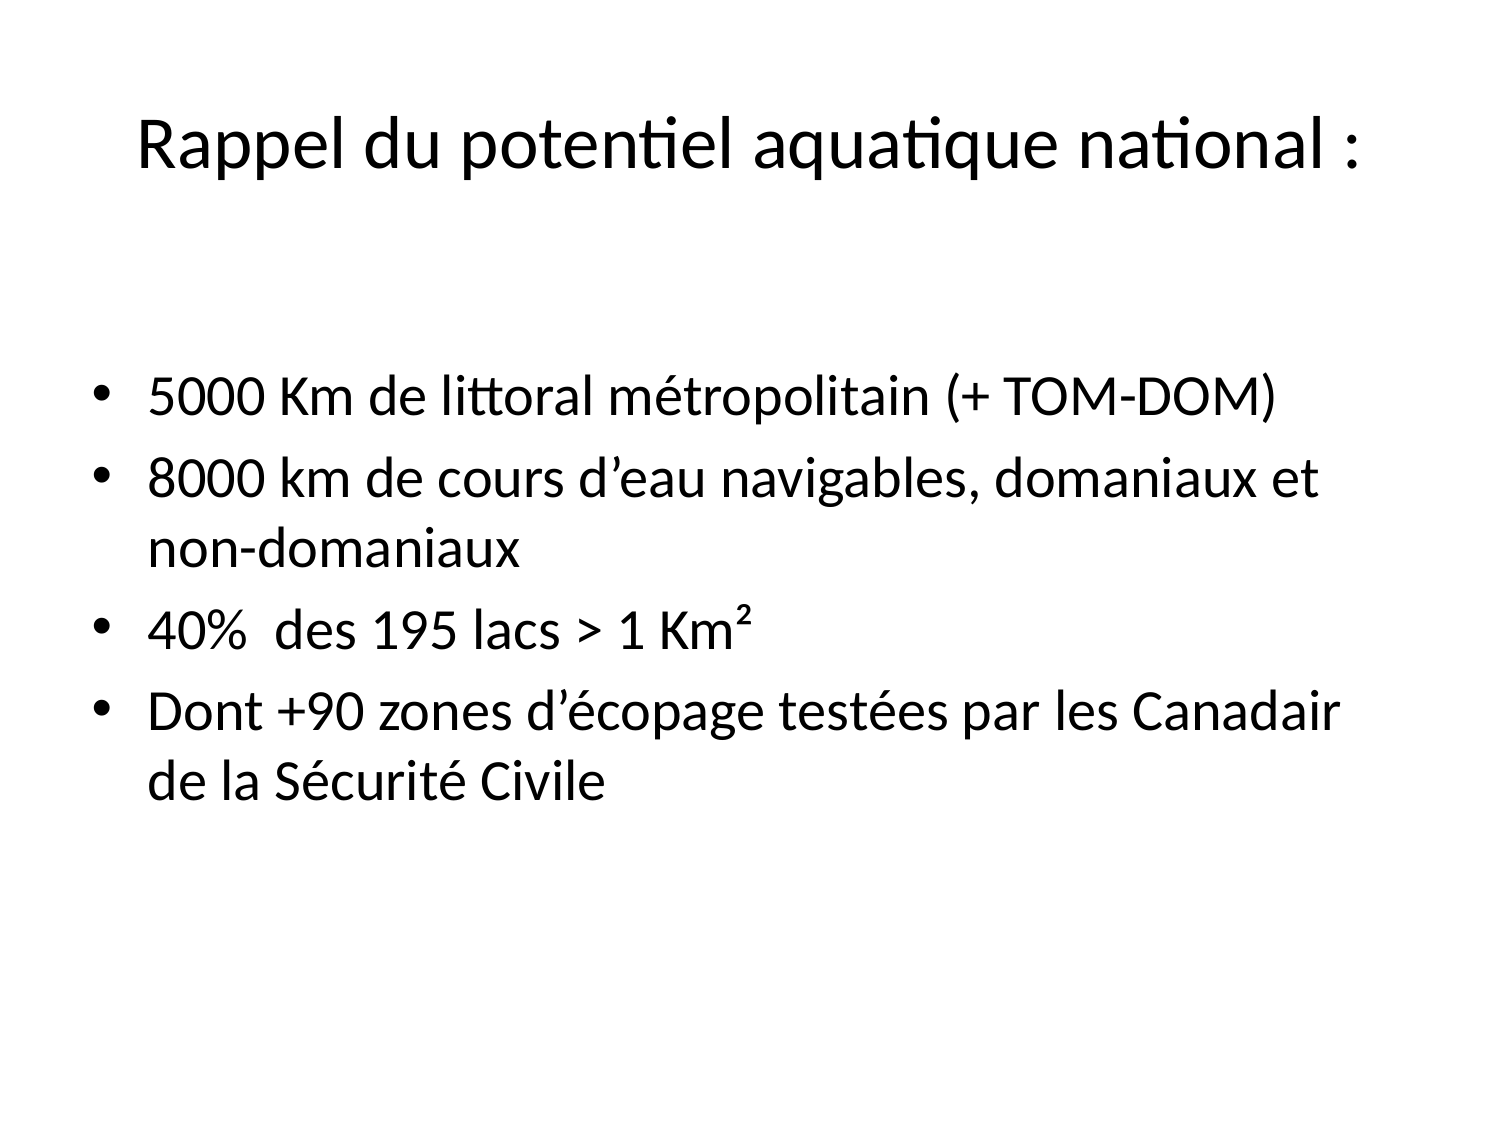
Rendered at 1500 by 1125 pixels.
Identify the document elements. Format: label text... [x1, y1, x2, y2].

list 5000 Km de littoral métropolitain (+ TOM-DOM) 8000 km de cours d’eau navigables, domaniaux et non-domaniaux 40% des 195 lacs > 1 Km² Dont +90 zones d’écopage testées par les Canadair de la Sécurité Civile [76, 349, 1427, 1093]
title Rappel du potentiel aquatique national : [75, 45, 1425, 233]
